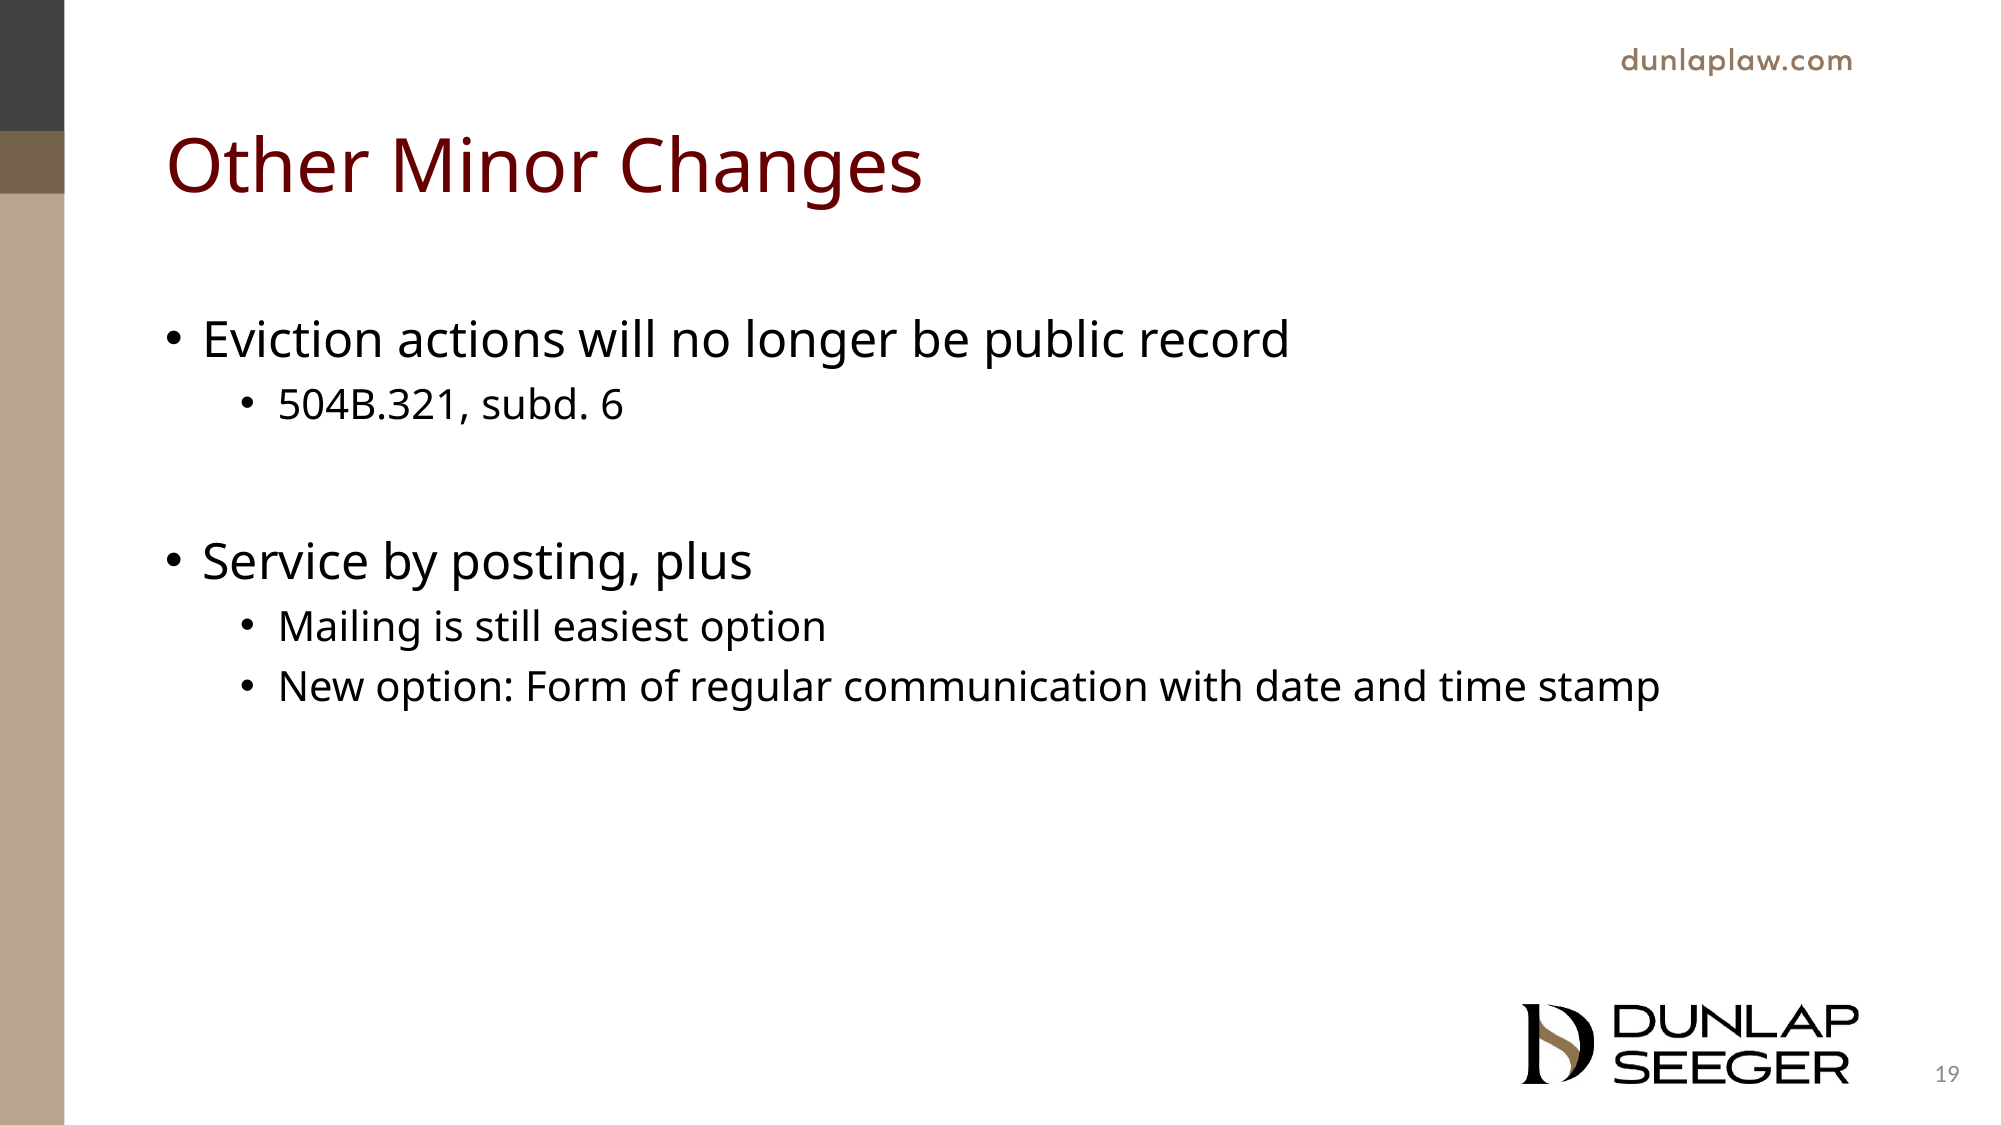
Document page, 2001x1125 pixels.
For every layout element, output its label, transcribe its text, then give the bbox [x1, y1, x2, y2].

picture [1614, 41, 1859, 59]
list Eviction actions will no longer be public record 504B.321, subd. 6 Service by posting, plus Mailing is still easiest option New option: Form of regular communication with date and time stamp [150, 299, 1863, 915]
picture [1520, 1004, 1859, 1042]
title Other Minor Changes [150, 59, 1863, 278]
slide_number 19 [1412, 1042, 1975, 1103]
